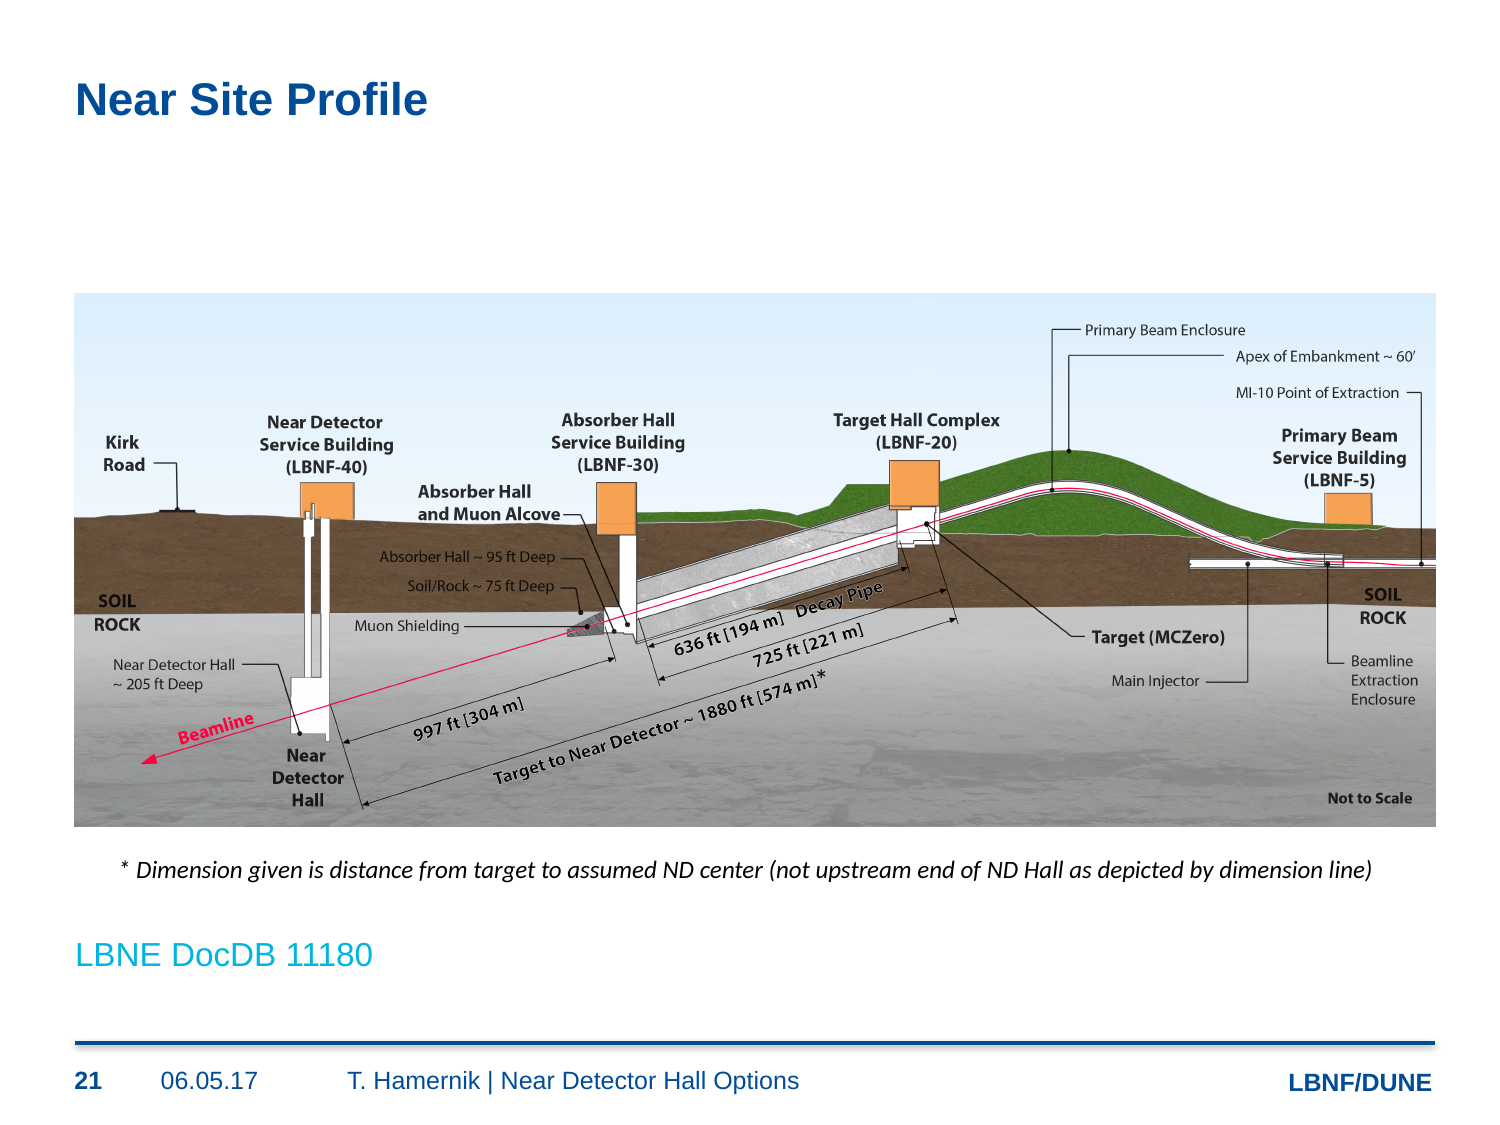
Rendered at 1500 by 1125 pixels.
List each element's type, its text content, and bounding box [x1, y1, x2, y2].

picture [74, 201, 1436, 898]
title Near Site Profile [75, 69, 1436, 169]
footer T. Hamernik | Near Detector Hall Options [347, 1064, 1269, 1096]
list LBNE DocDB 11180 [75, 932, 1436, 1005]
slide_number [161, 1064, 347, 1096]
slide_number 21 [74, 1064, 161, 1096]
